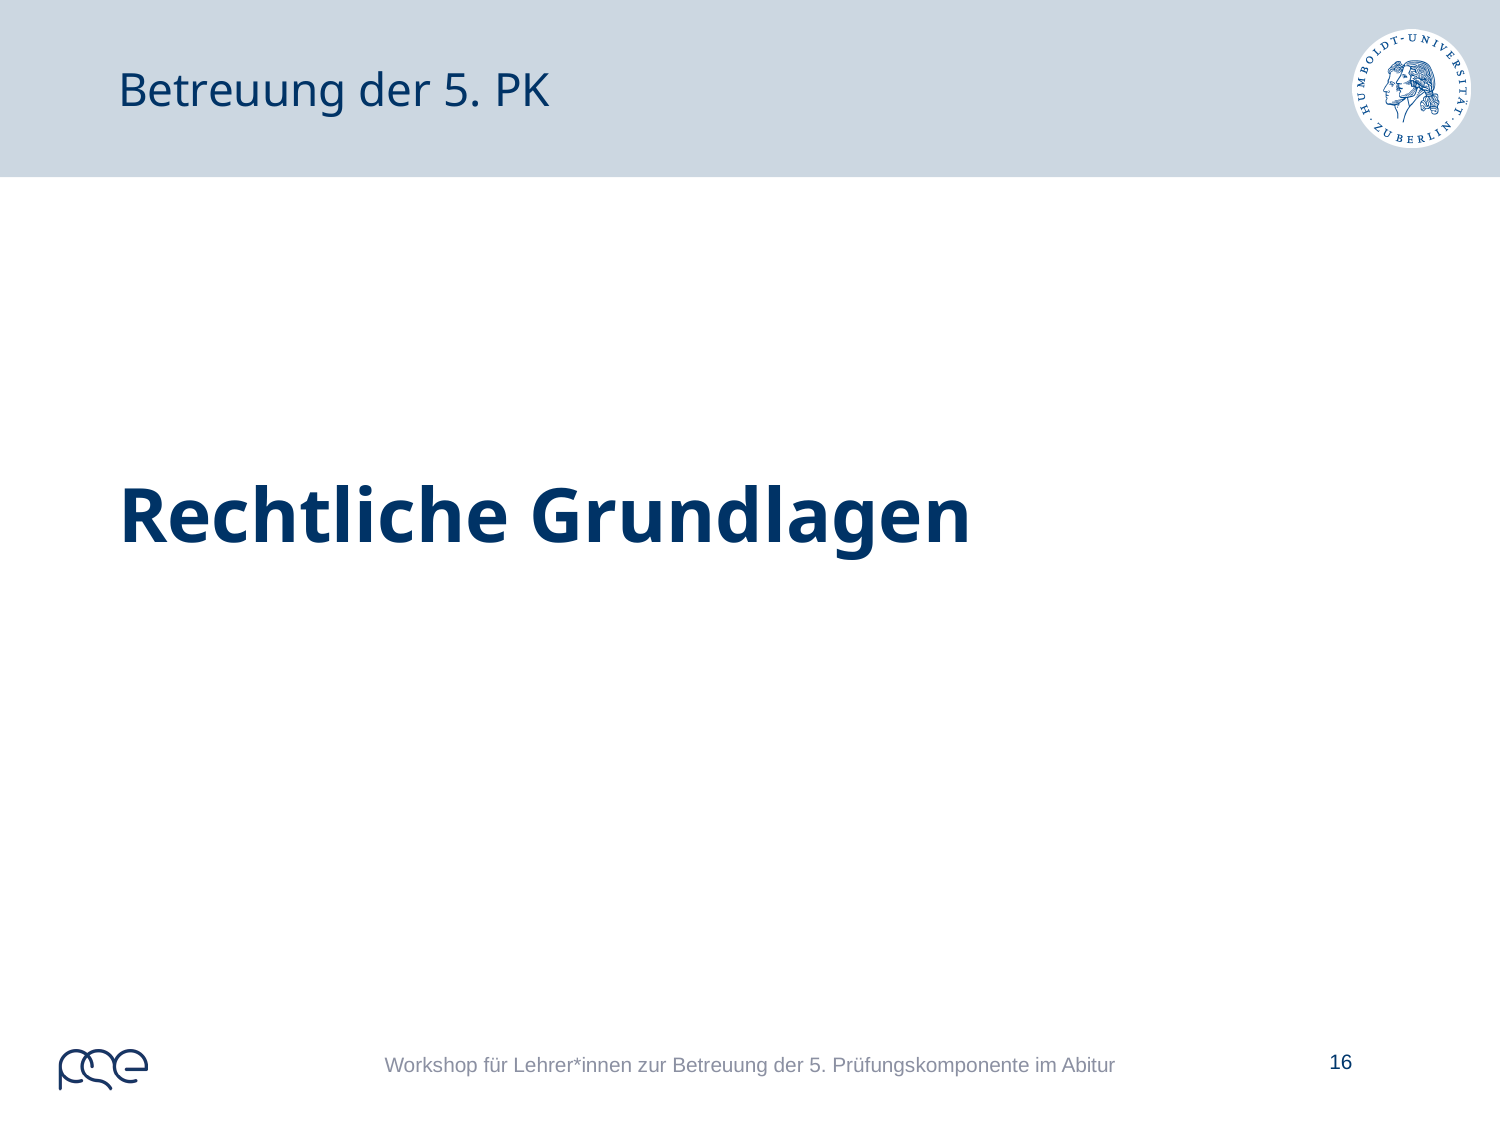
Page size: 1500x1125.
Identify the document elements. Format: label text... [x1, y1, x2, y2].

slide_number 15 [1234, 1003, 1353, 1125]
picture [37, 1024, 156, 1116]
title Betreuung der 5. PK [118, 0, 1353, 178]
list Rechtliche Grundlagen [118, 468, 1353, 535]
picture [1353, 29, 1471, 148]
footer Workshop für Lehrer*innen zur Betreuung der 5. Prüfungskomponente im Abitur [336, 1003, 1164, 1125]
